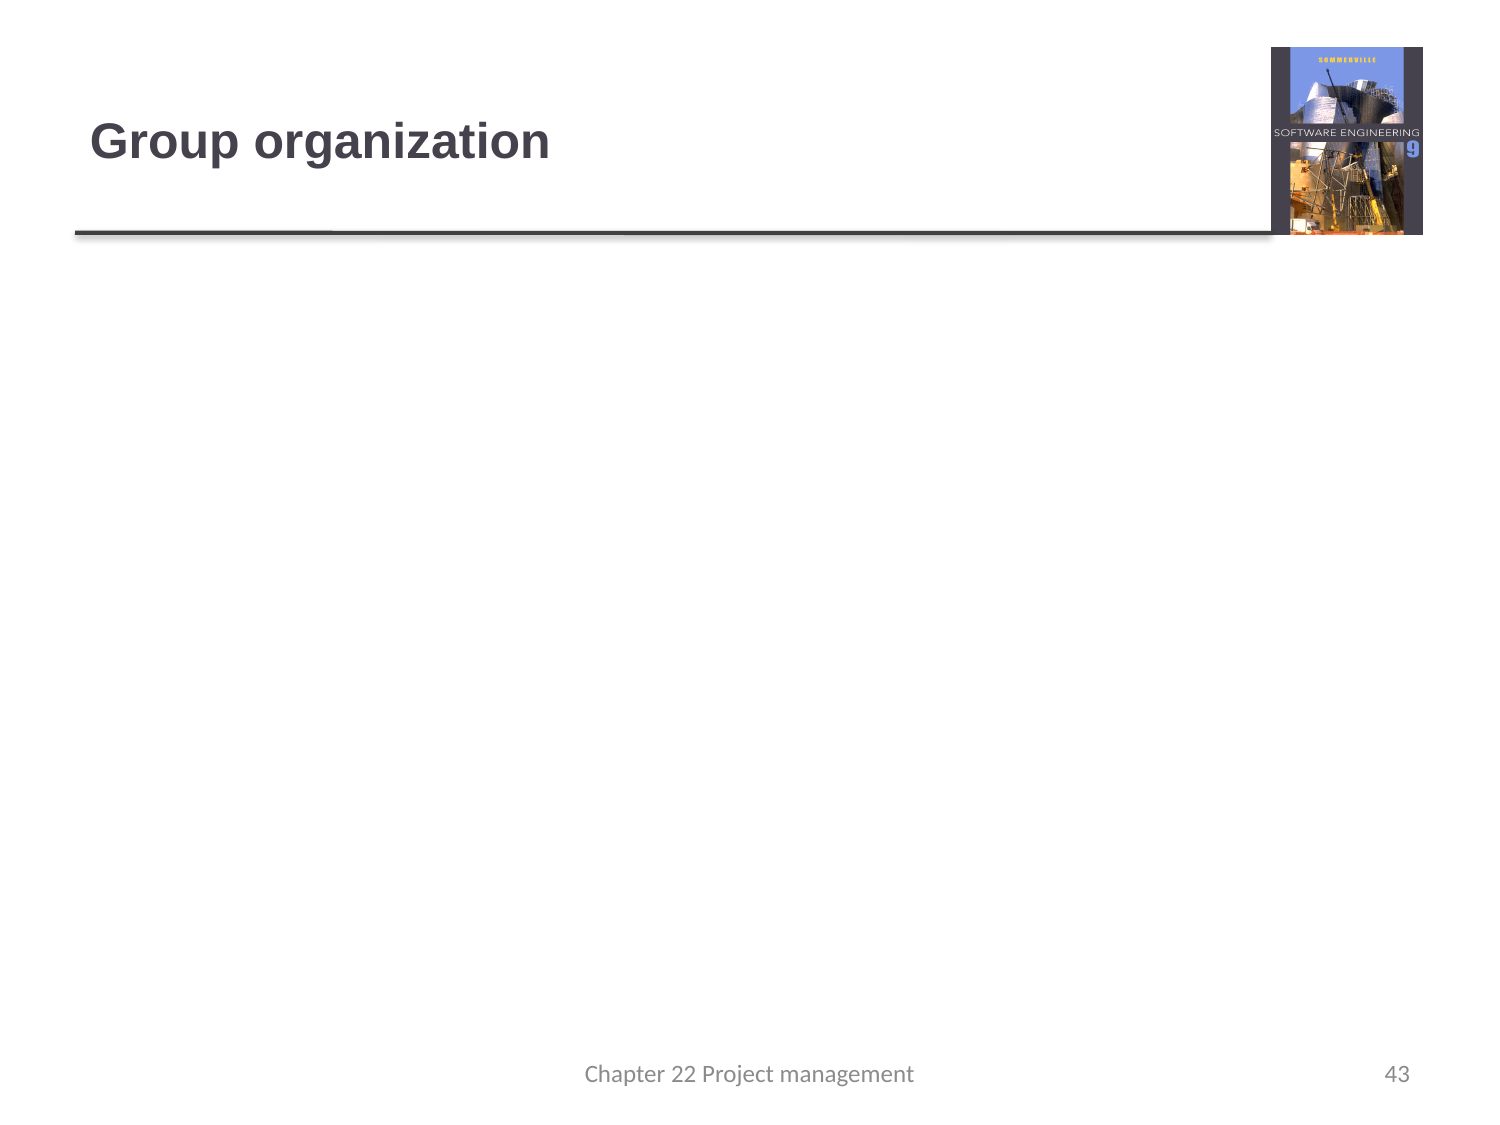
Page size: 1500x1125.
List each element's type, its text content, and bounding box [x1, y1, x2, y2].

slide_number 43 [1074, 1042, 1425, 1103]
title Group organization [74, 44, 1272, 233]
footer Chapter 22 Project management [512, 1042, 988, 1103]
picture [1272, 47, 1423, 235]
